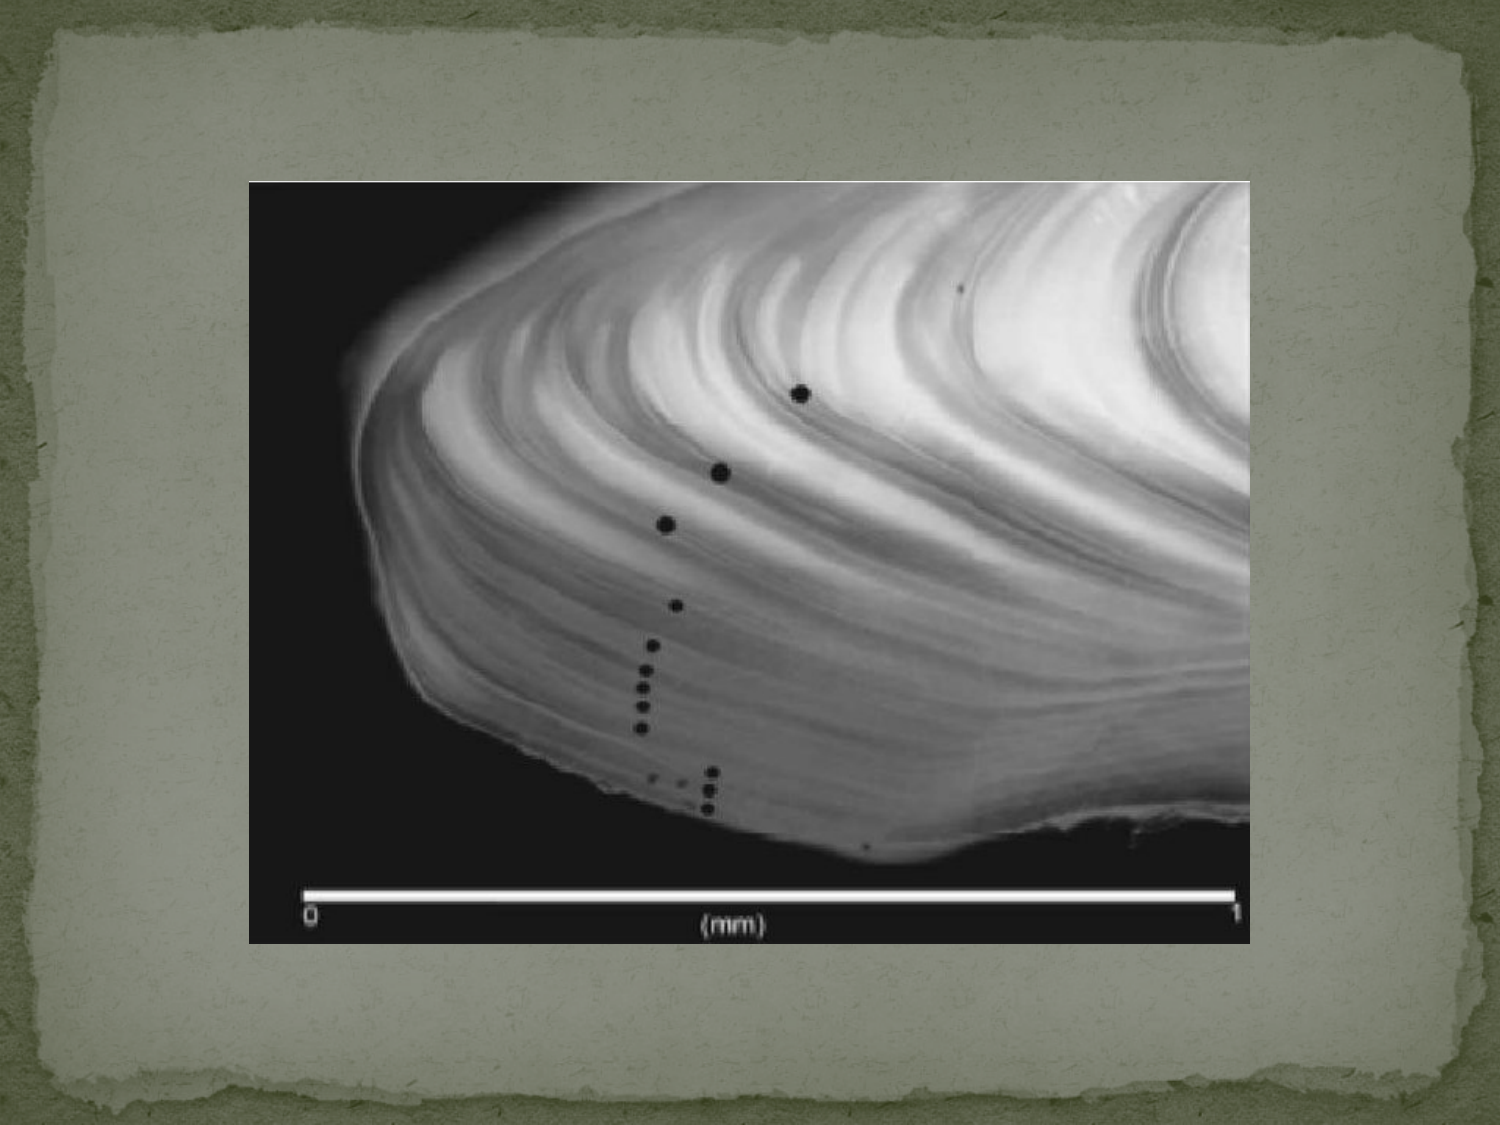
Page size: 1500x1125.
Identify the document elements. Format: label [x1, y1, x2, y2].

picture [249, 181, 1250, 944]
